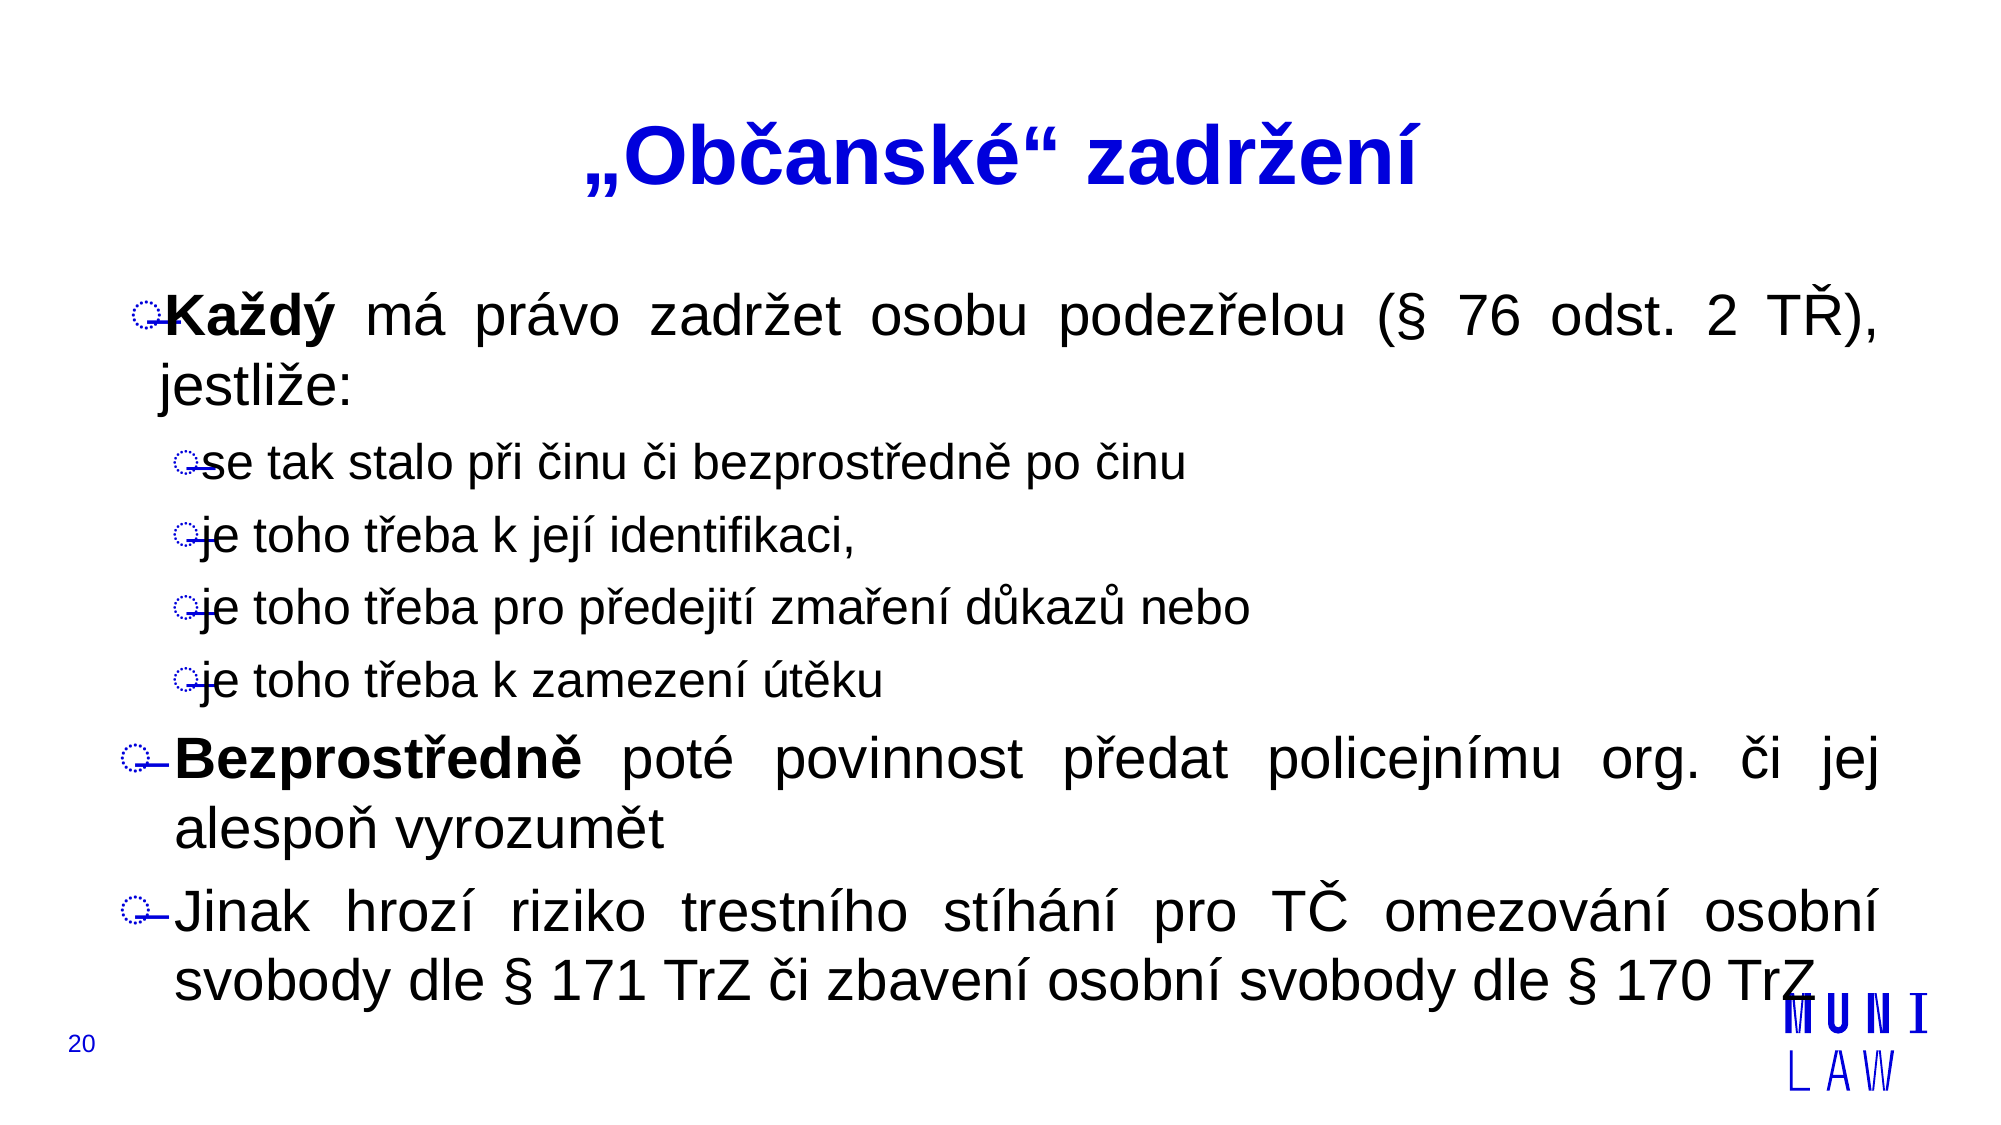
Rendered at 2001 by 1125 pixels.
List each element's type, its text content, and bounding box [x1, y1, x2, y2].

title „Občanské“ zadržení [118, 118, 1883, 193]
slide_number 20 [67, 1021, 110, 1063]
list Každý má právo zadržet osobu podezřelou (§ 76 odst. 2 TŘ), jestliže: se tak stalo při činu či bezprostředně po činu je toho třeba k její identifikaci, je toho třeba pro předejití zmaření důkazů nebo je toho třeba k zamezení útěku Bezprostředně poté povinnost předat policejnímu org. či jej alespoň vyrozumět Jinak hrozí riziko trestního stíhání pro TČ omezování osobní svobody dle § 171 TrZ či zbavení osobní svobody dle § 170 TrZ [118, 277, 1883, 957]
